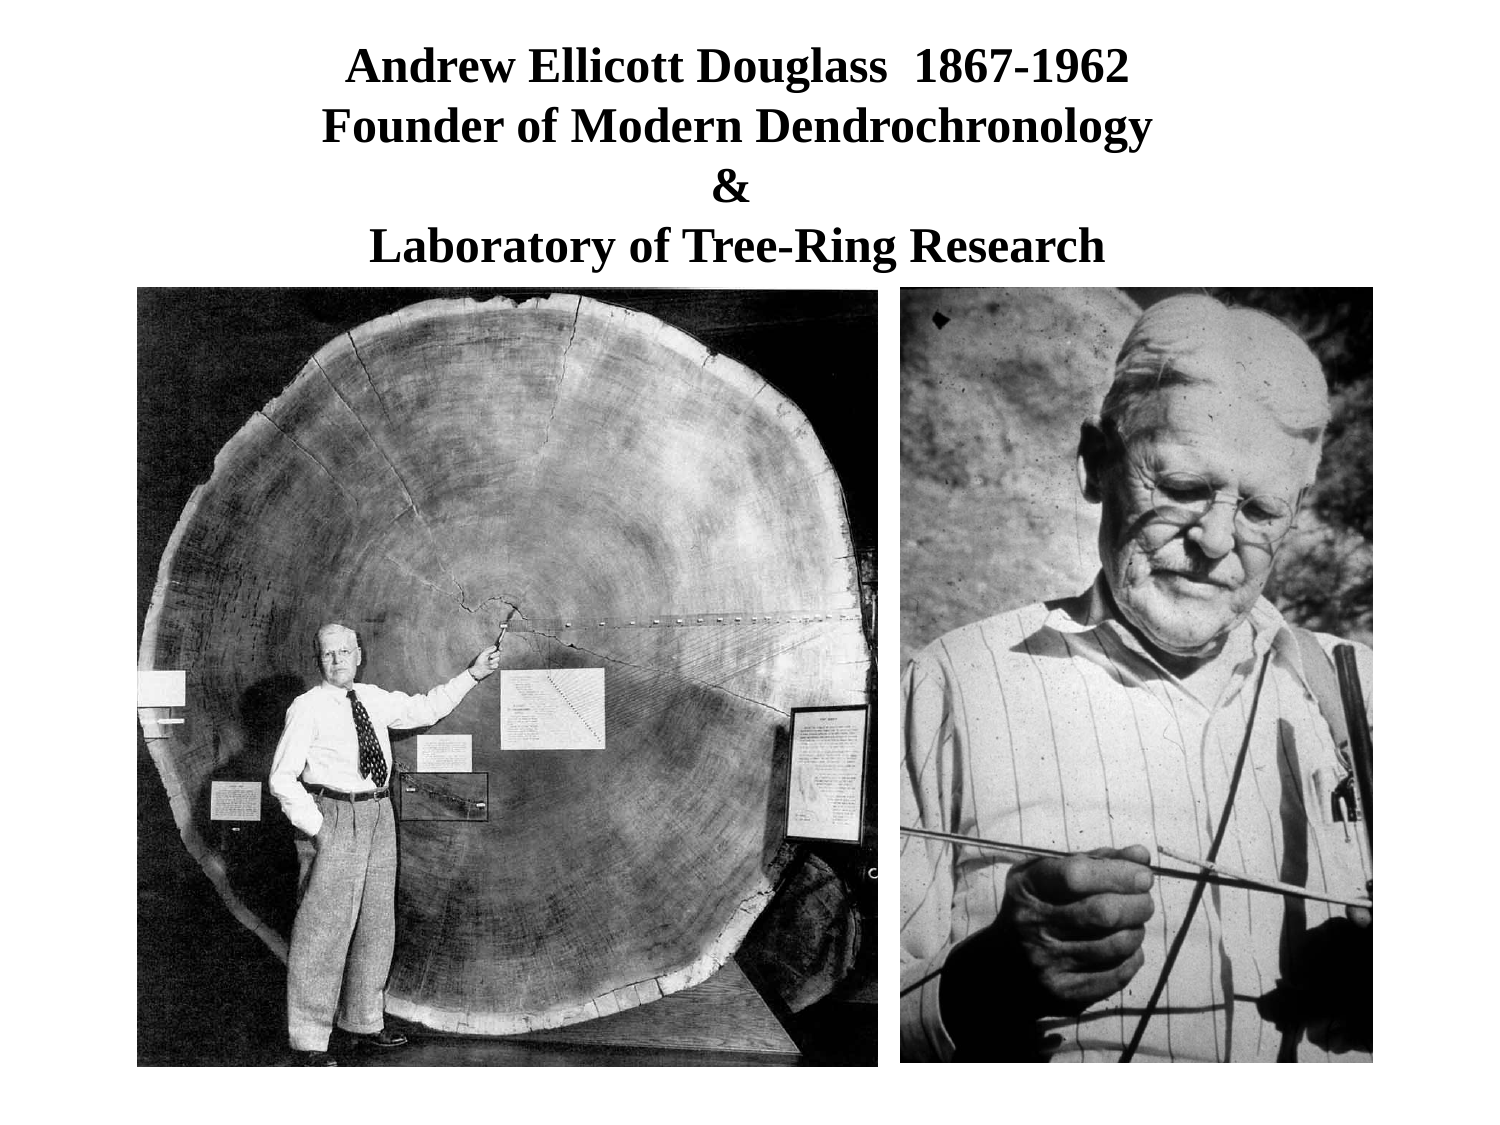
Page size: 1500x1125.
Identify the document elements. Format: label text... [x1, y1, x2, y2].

picture [899, 287, 1374, 1063]
text_box Andrew Ellicott Douglass 1867-1962 Founder of Modern Dendrochronology & Laboratory of Tree-Ring Research [112, 24, 1363, 280]
picture [137, 287, 878, 1067]
